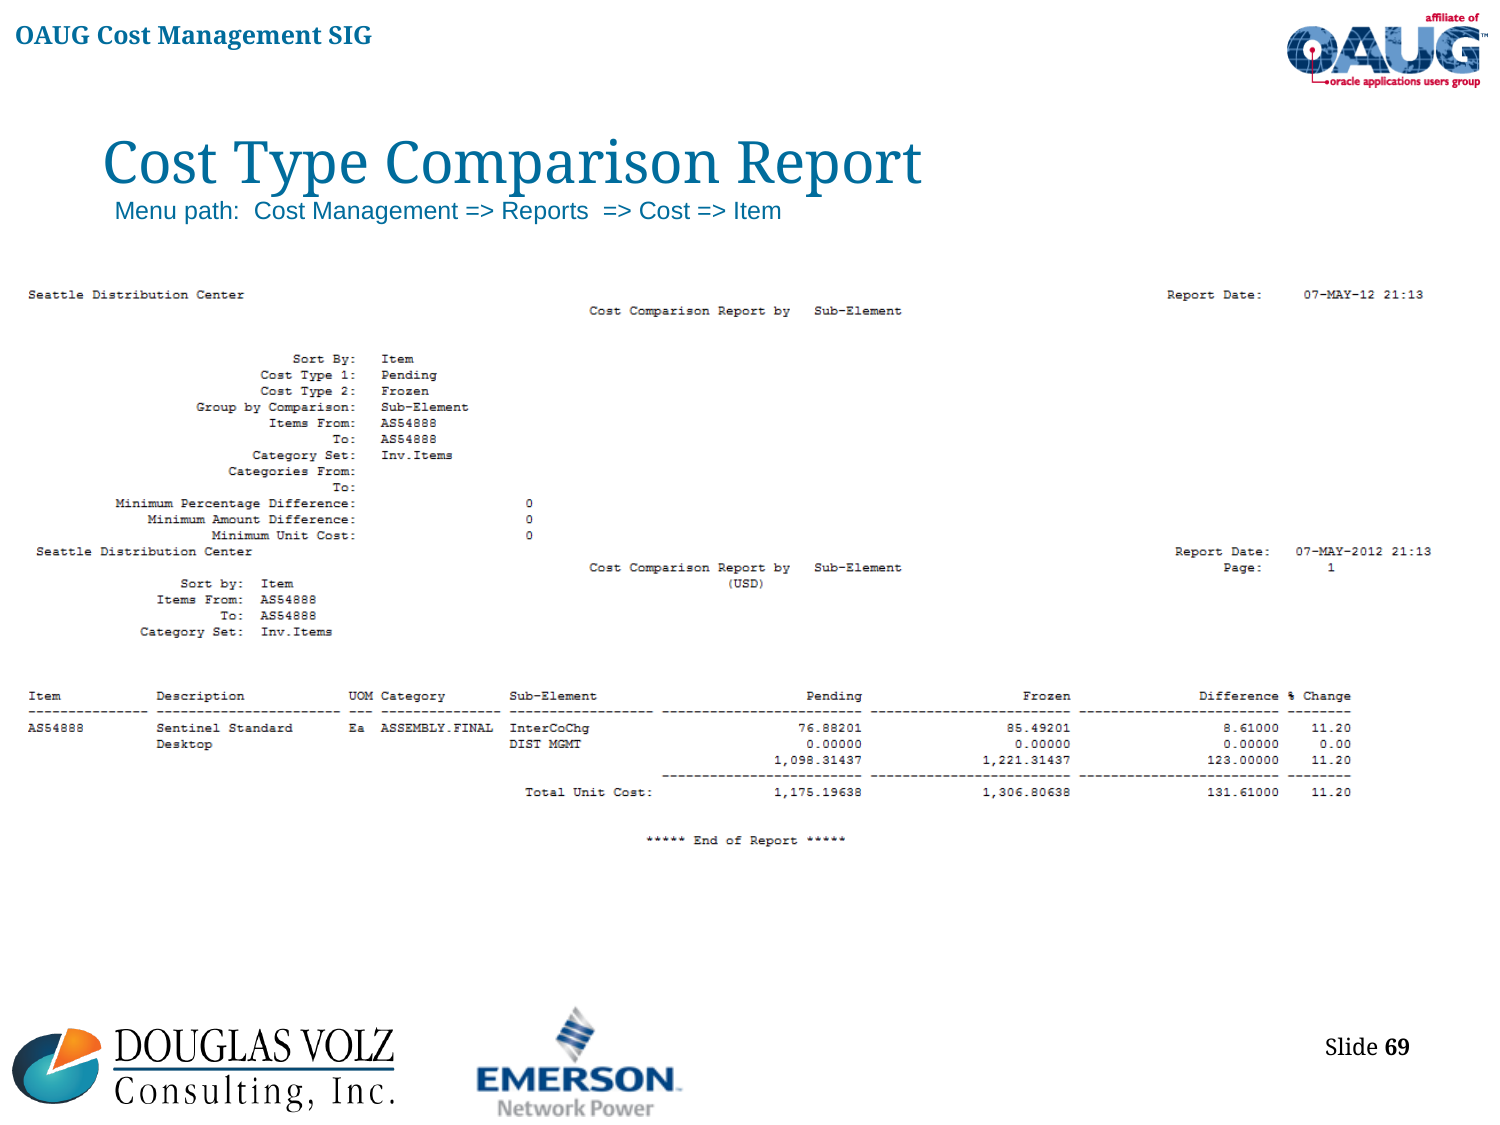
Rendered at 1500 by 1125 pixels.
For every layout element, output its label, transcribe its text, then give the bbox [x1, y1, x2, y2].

picture [12, 1020, 400, 1113]
text_box Menu path: Cost Management => Reports => Cost => Item [99, 187, 1388, 233]
picture [474, 1004, 685, 1117]
title Cost Type Comparison Report [87, 107, 1475, 213]
picture [28, 286, 1451, 851]
picture [1287, 13, 1488, 88]
slide_number Slide 69 [1074, 1025, 1425, 1104]
